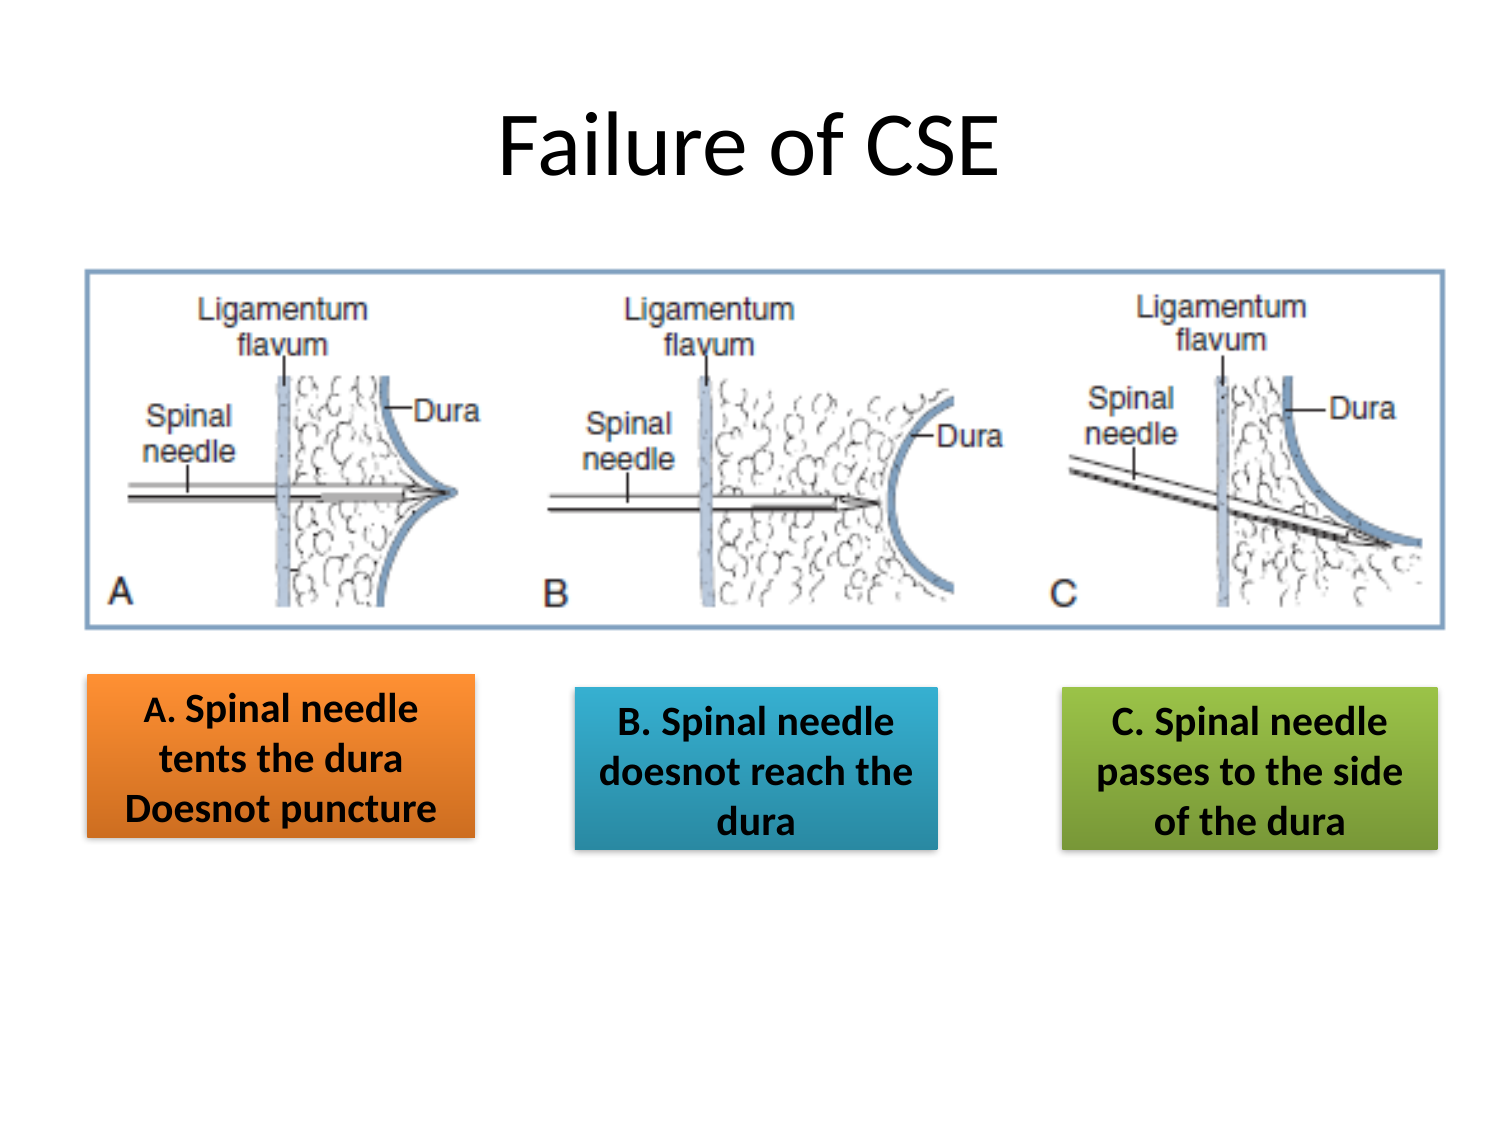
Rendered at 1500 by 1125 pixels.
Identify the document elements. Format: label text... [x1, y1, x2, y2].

text_box A. Spinal needle tents the dura Doesnot puncture [87, 674, 475, 838]
title Failure of CSE [75, 45, 1425, 233]
text_box B. Spinal needle doesnot reach the dura [574, 687, 938, 850]
picture [74, 262, 501, 638]
text_box C. Spinal needle passes to the side of the dura [1062, 687, 1438, 850]
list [501, 262, 1010, 638]
picture [1012, 262, 1455, 638]
